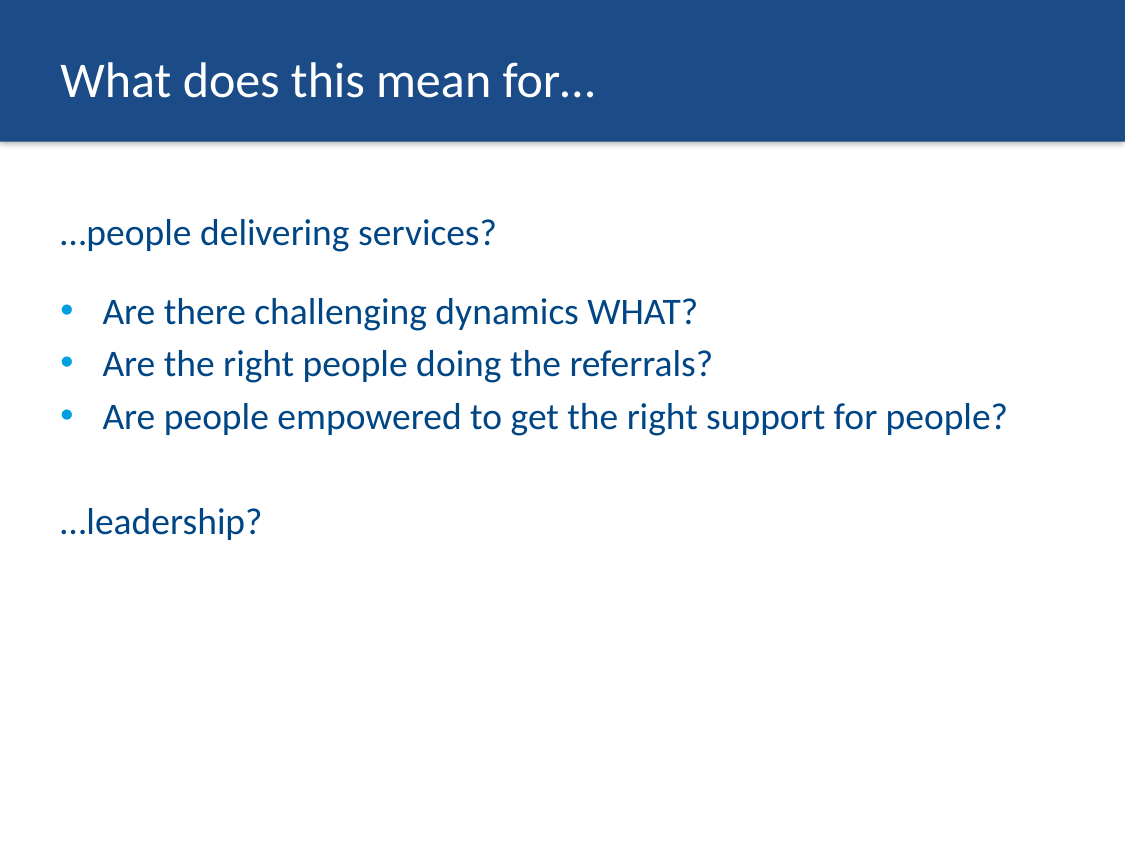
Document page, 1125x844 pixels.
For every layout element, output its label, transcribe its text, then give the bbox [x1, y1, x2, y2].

list …people delivering services? Are there challenging dynamics WHAT? Are the right people doing the referrals? Are people empowered to get the right support for people? …leadership? [60, 207, 1091, 764]
title What does this mean for… [60, 49, 1105, 105]
